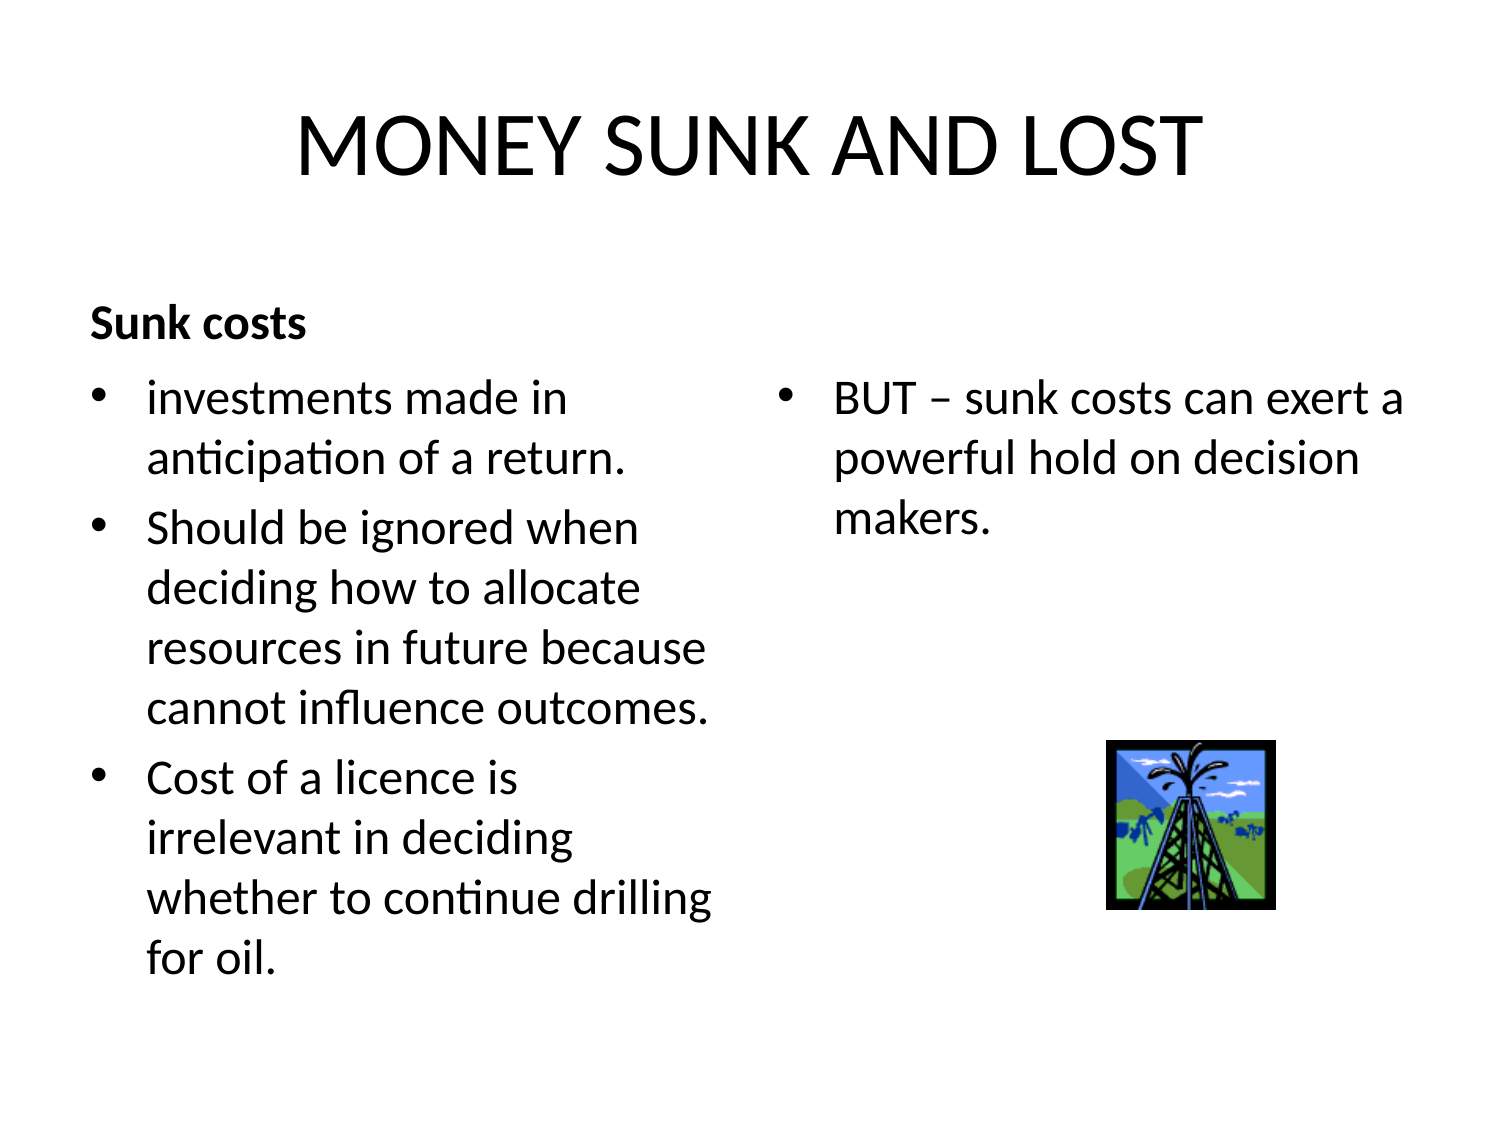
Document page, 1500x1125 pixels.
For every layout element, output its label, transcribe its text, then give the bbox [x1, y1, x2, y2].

list BUT – sunk costs can exert a powerful hold on decision makers. [761, 356, 1425, 1005]
list investments made in anticipation of a return. Should be ignored when deciding how to allocate resources in future because cannot influence outcomes. Cost of a licence is irrelevant in deciding whether to continue drilling for oil. [75, 356, 738, 1005]
picture [1106, 740, 1276, 910]
list Sunk costs [75, 251, 738, 356]
title MONEY SUNK AND LOST [75, 45, 1425, 233]
